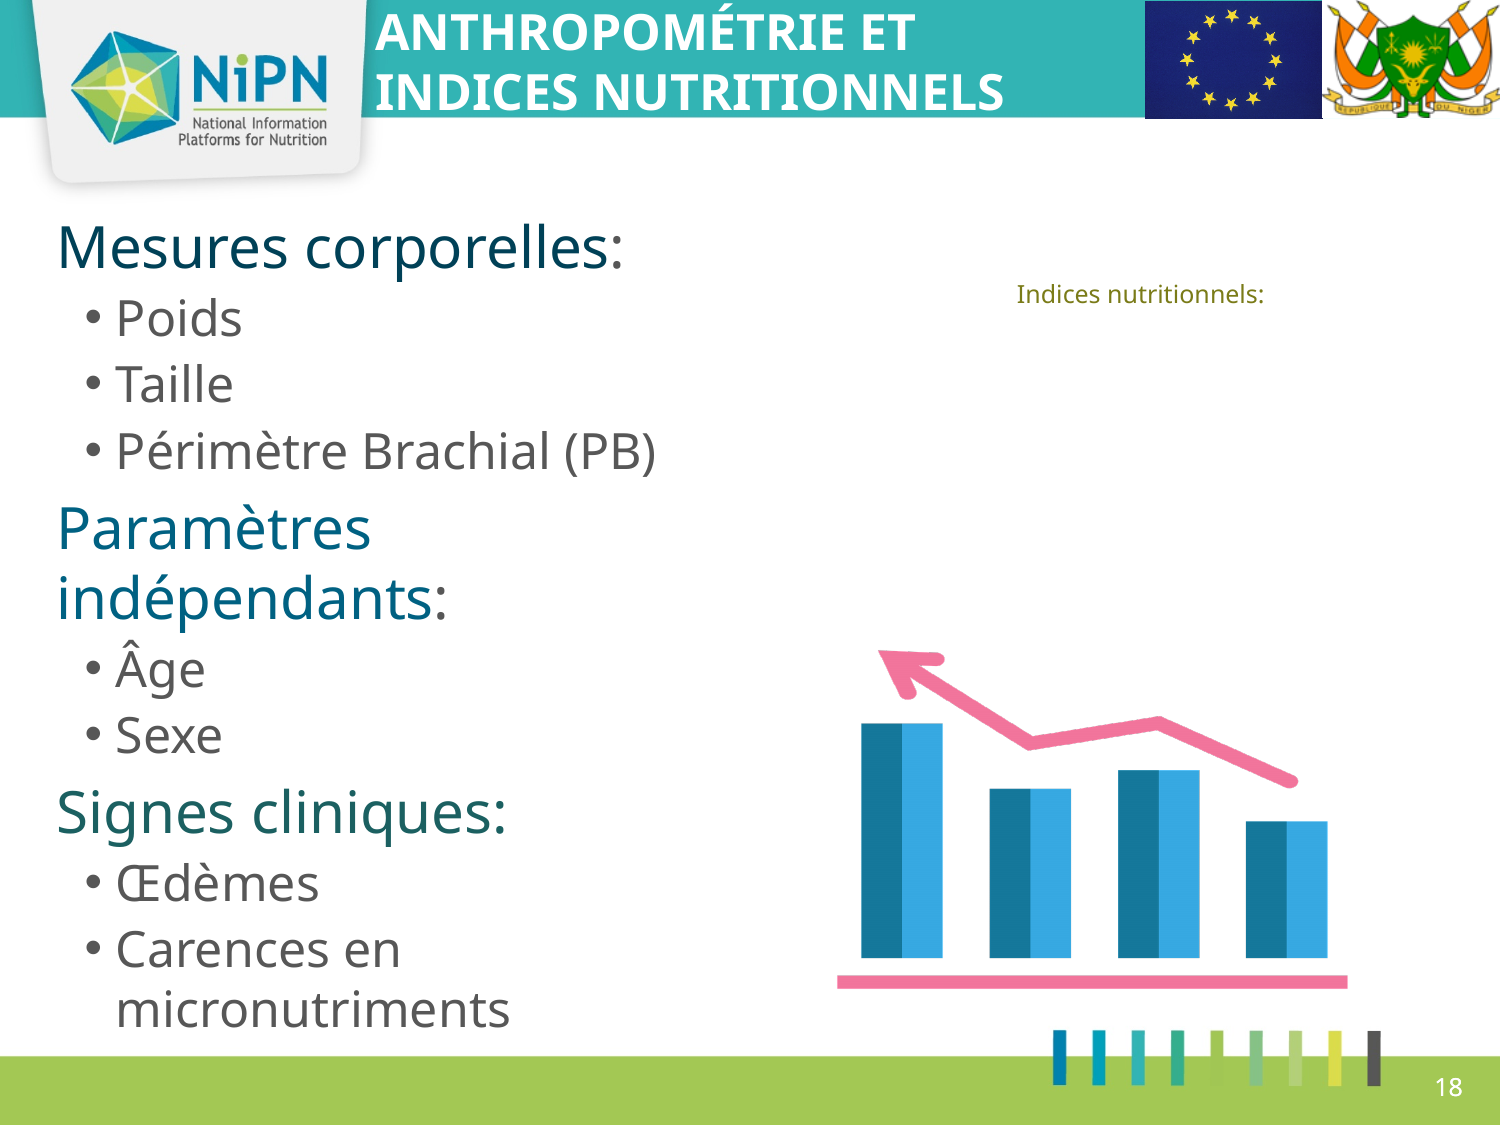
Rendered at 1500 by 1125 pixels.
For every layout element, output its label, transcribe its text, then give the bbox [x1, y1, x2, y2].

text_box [1145, 0, 1500, 119]
picture [0, 0, 1500, 1125]
list Mesures corporelles: Poids Taille Périmètre Brachial (PB) Paramètres indépendants: Âge Sexe Signes cliniques: Œdèmes Carences en micronutriments [41, 202, 760, 1025]
list Indices nutritionnels: Poids-Taille Poids – Âge Taille – Âge IMC pour les adultes PB – Âge [782, 204, 1500, 624]
text_box Anthropométrie et indices nutritionnels [360, 0, 1146, 129]
text_box 18 [1375, 1058, 1478, 1119]
